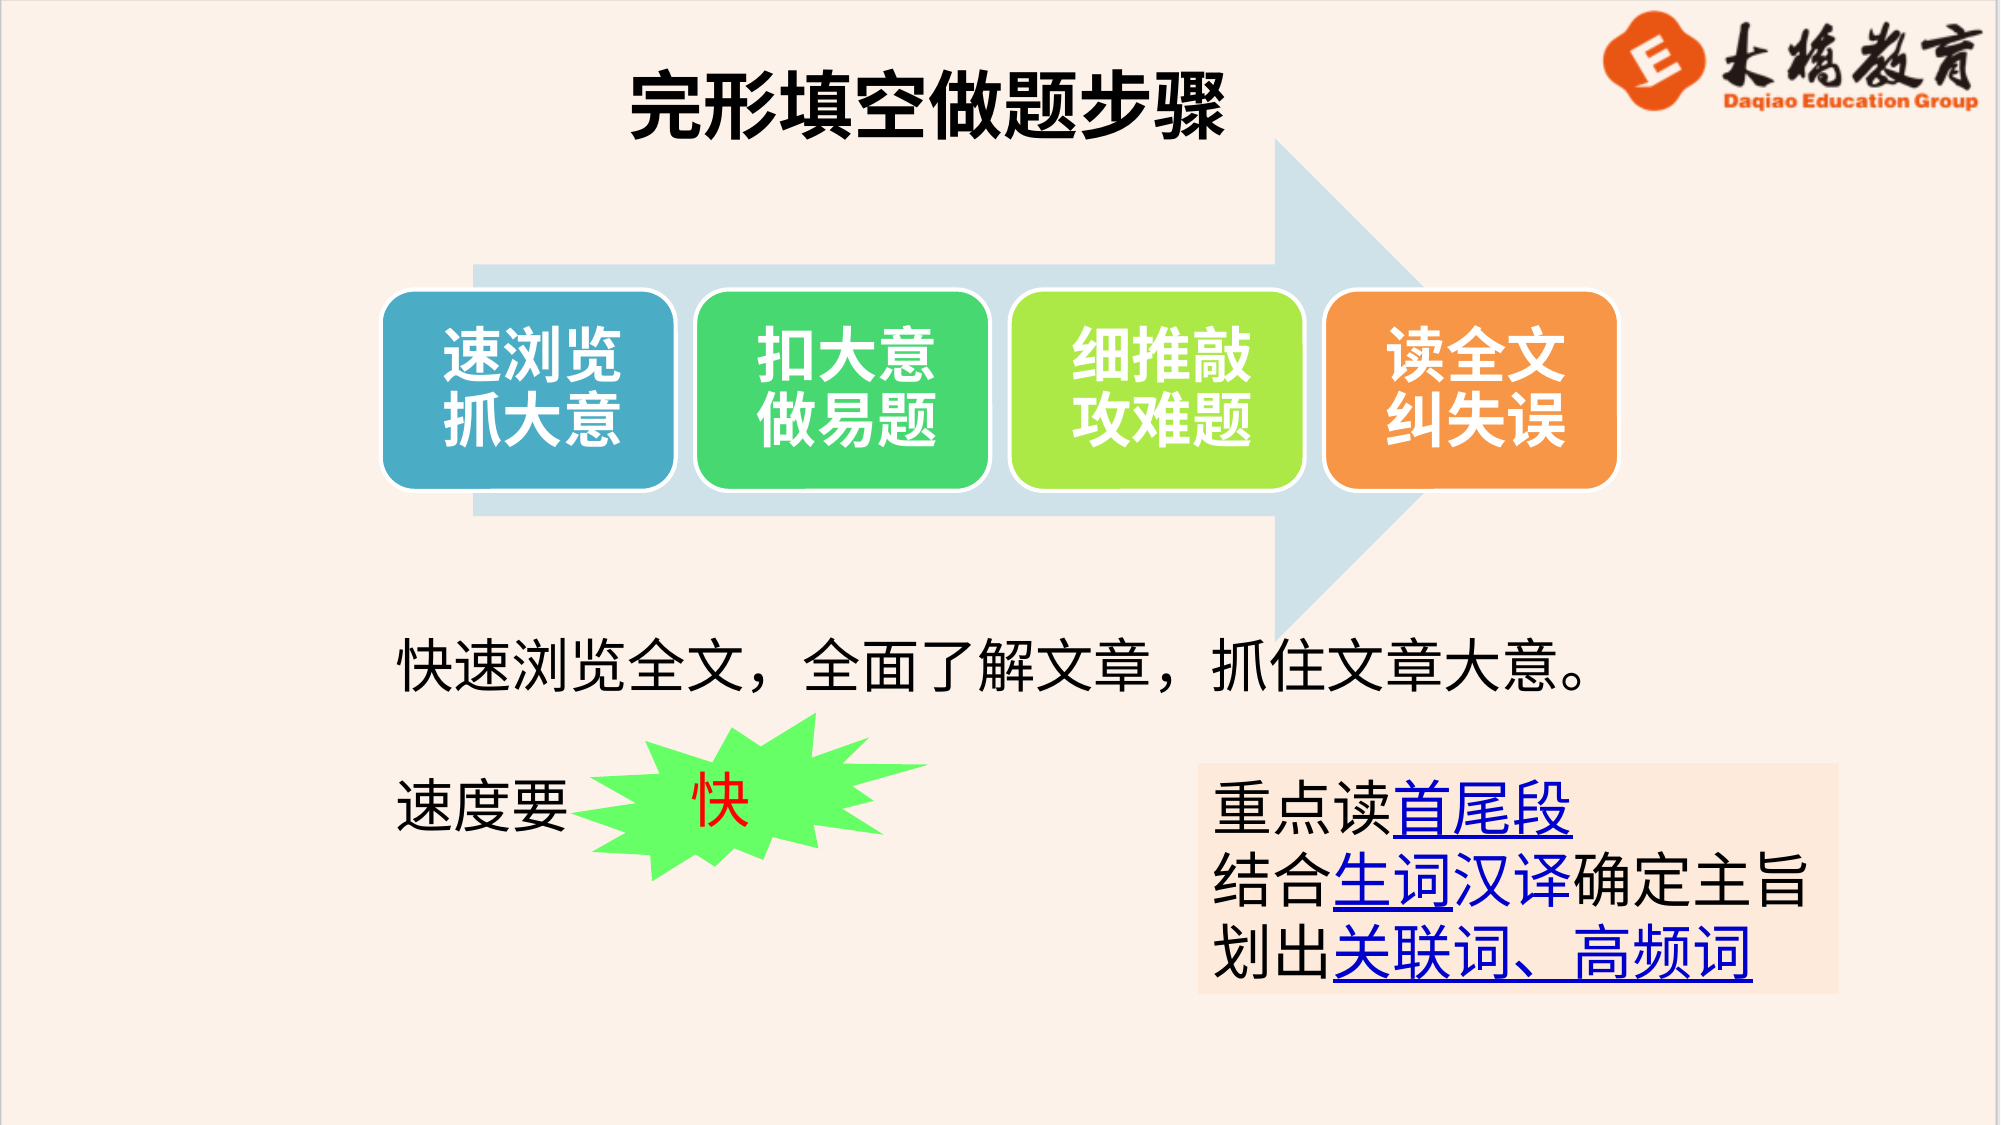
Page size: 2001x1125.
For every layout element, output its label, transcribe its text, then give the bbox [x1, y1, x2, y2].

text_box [379, 138, 1620, 643]
picture [0, 0, 2001, 1125]
text_box 重点读首尾段 结合生词汉译确定主旨 划出关联词、高频词 [1197, 763, 1839, 994]
text_box 快速浏览全文，全面了解文章，抓住文章大意。 速度要 [380, 621, 1752, 846]
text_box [570, 712, 930, 882]
text_box 完形填空做题步骤 [456, 52, 1401, 136]
